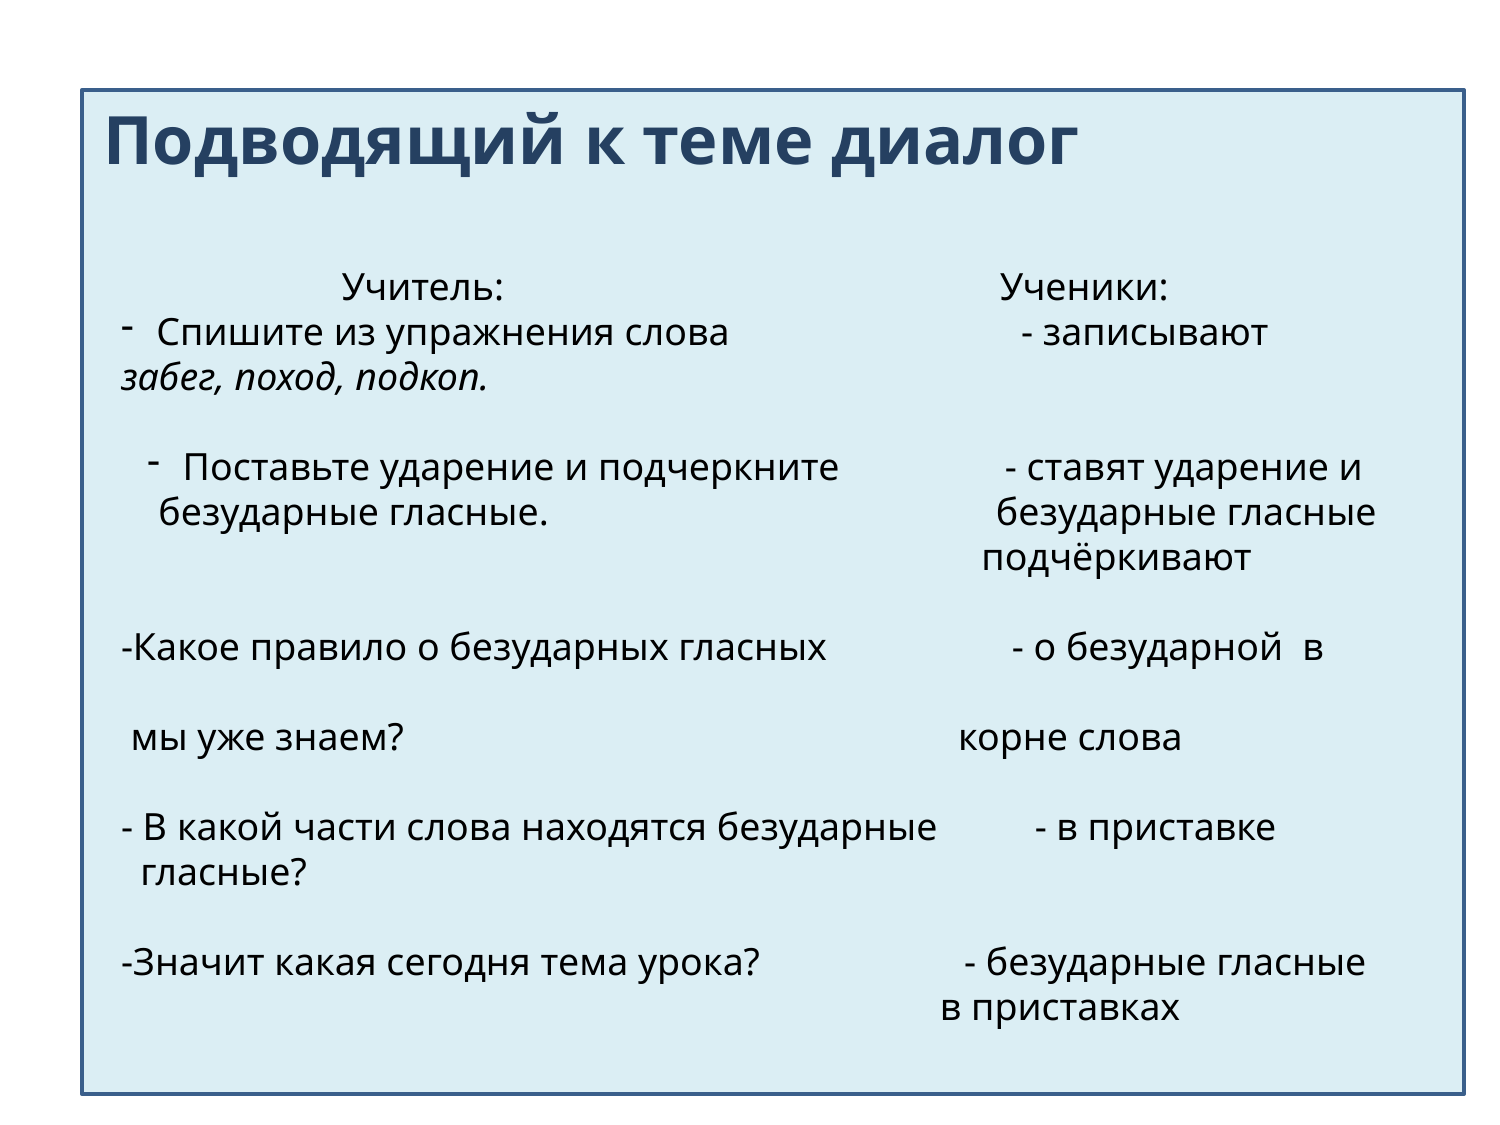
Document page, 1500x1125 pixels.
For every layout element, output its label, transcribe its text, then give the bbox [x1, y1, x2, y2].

text_box [80, 88, 1466, 1096]
text_box Подводящий к теме диалог [88, 90, 1424, 185]
text_box Учитель: Ученики: Спишите из упражнения слова - записывают забег, поход, подкоп. Поставьте ударение и подчеркните - ставят ударение и безударные гласные. безударные гласные подчёркивают -Какое правило о безударных гласных - о безударной в мы уже знаем? корне слова - В какой части слова находятся безударные - в приставке гласные? -Значит какая сегодня тема урока? - безударные гласные в приставках [106, 255, 1406, 1081]
